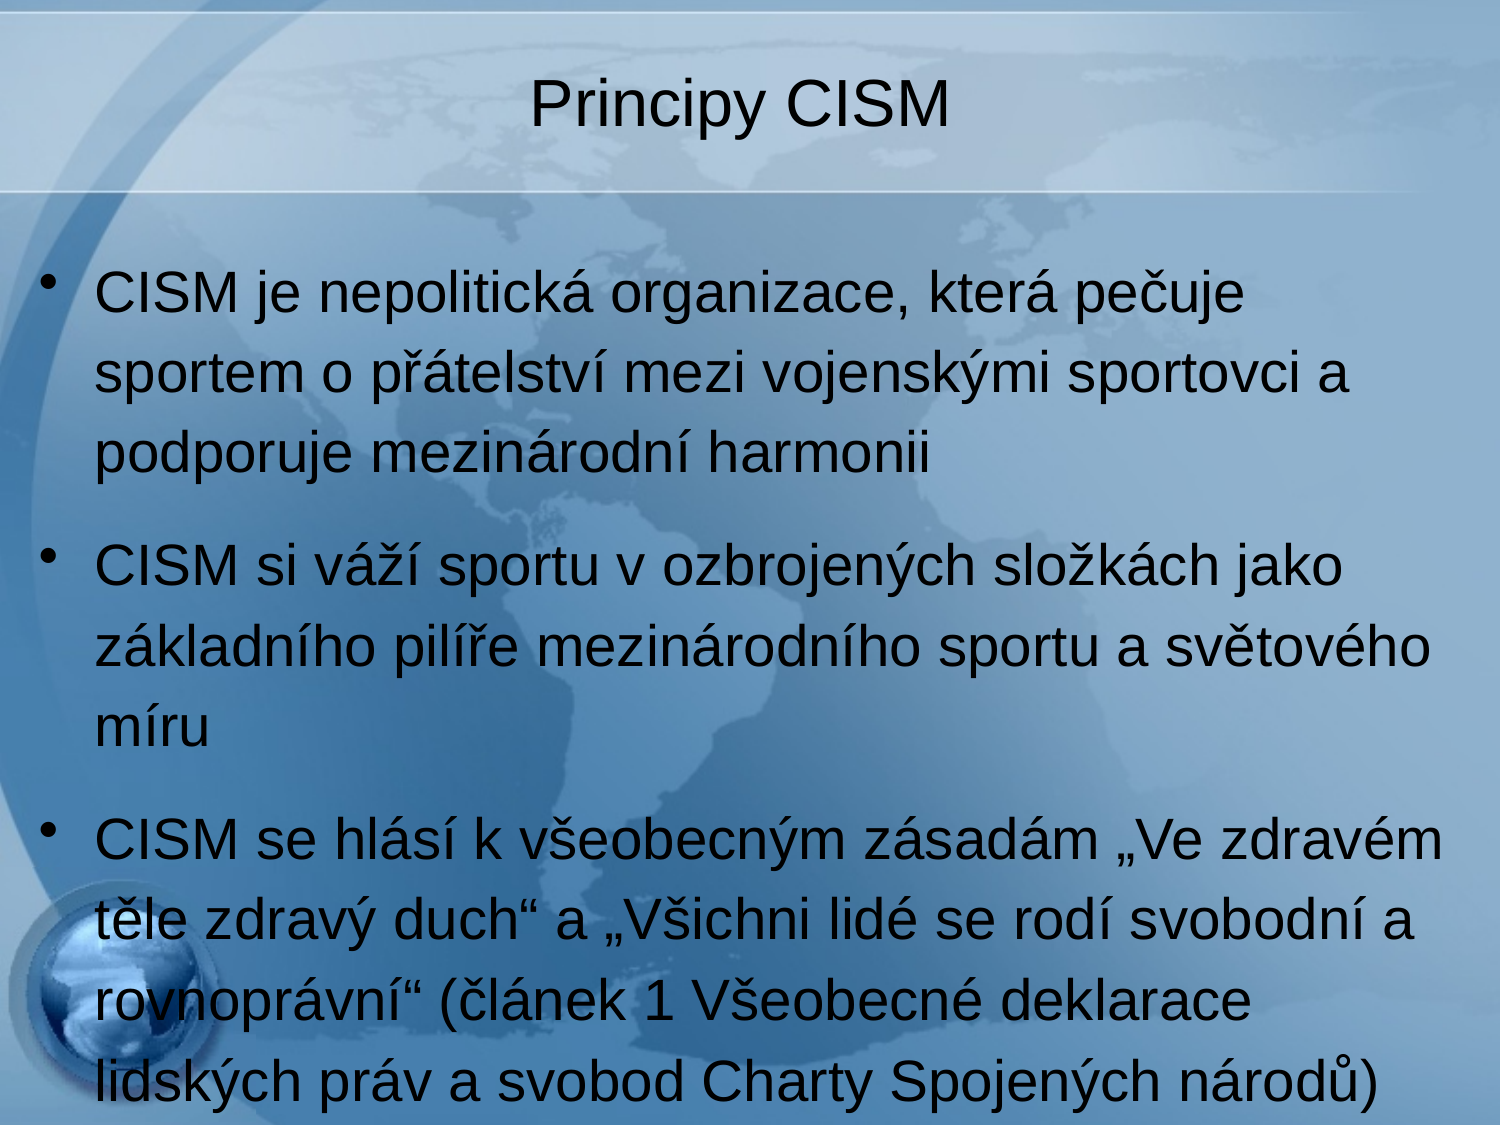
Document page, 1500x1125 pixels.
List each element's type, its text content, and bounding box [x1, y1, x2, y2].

title Principy CISM [112, 24, 1388, 175]
picture [0, 0, 1500, 1125]
list CISM je nepolitická organizace, která pečuje sportem o přátelství mezi vojenskými sportovci a podporuje mezinárodní harmonii CISM si váží sportu v ozbrojených složkách jako základního pilíře mezinárodního sportu a světového míru CISM se hlásí k všeobecným zásadám „Ve zdravém těle zdravý duch“ a „Všichni lidé se rodí svobodní a rovnoprávní“ (článek 1 Všeobecné deklarace lidských práv a svobod Charty Spojených národů) [23, 235, 1477, 1125]
